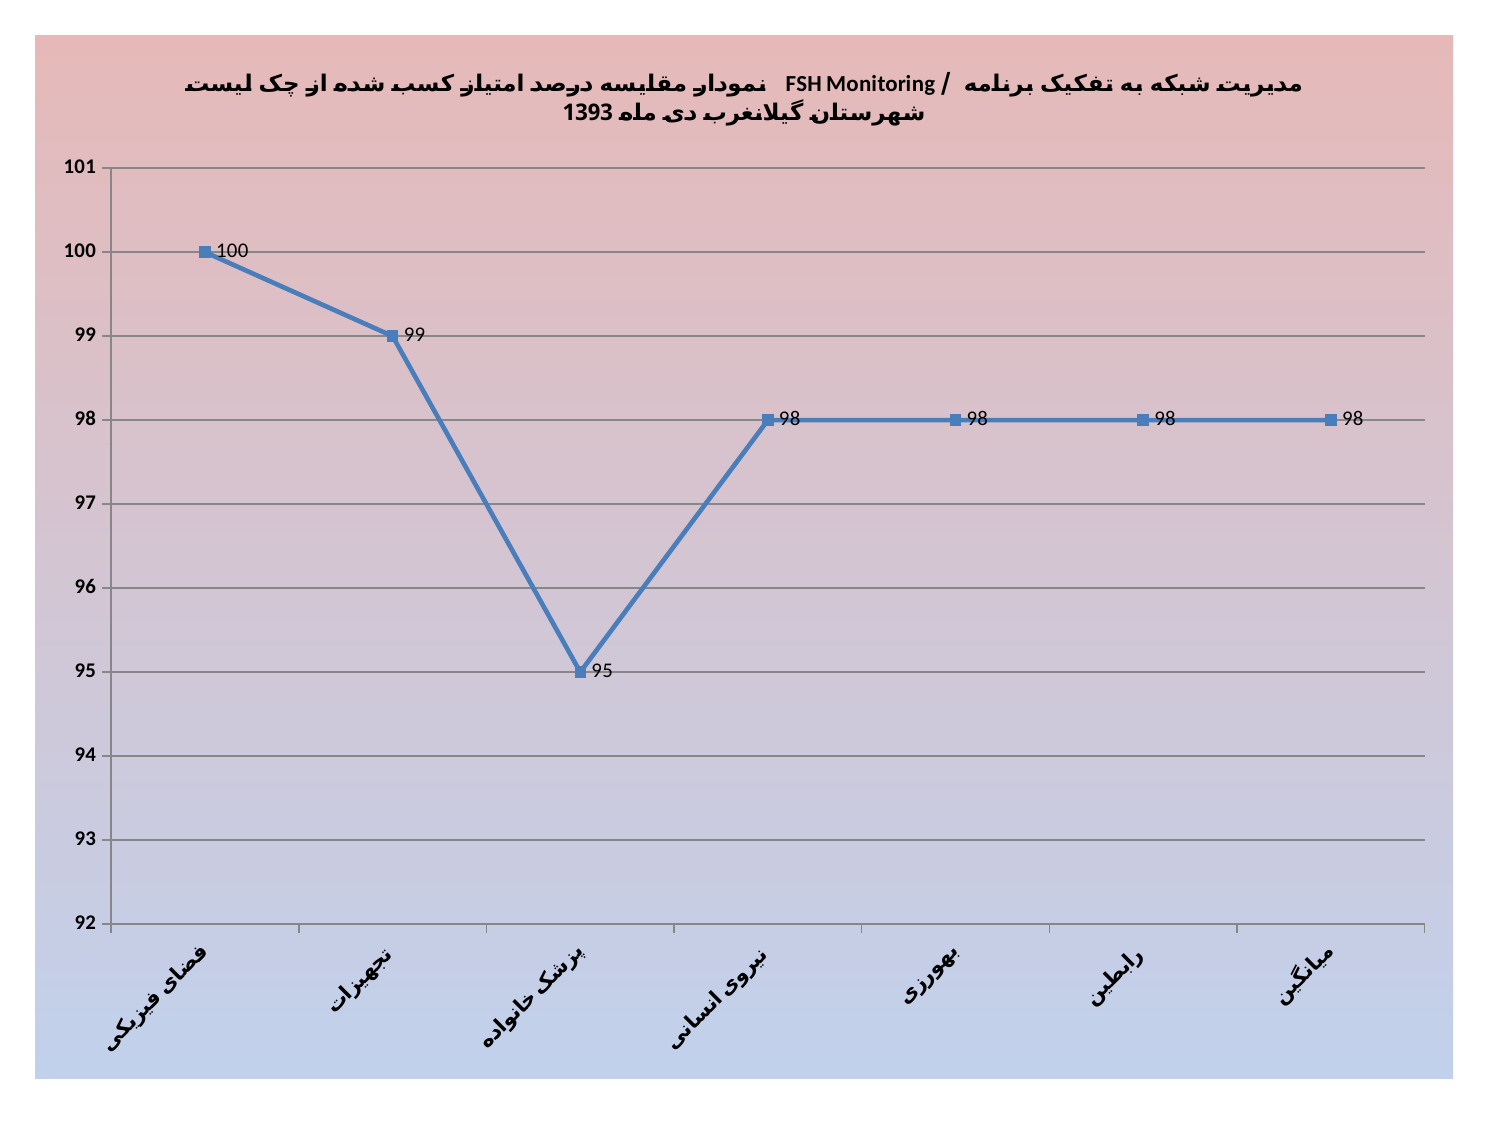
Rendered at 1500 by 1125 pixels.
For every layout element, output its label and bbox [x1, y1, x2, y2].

chart [34, 34, 1454, 1079]
